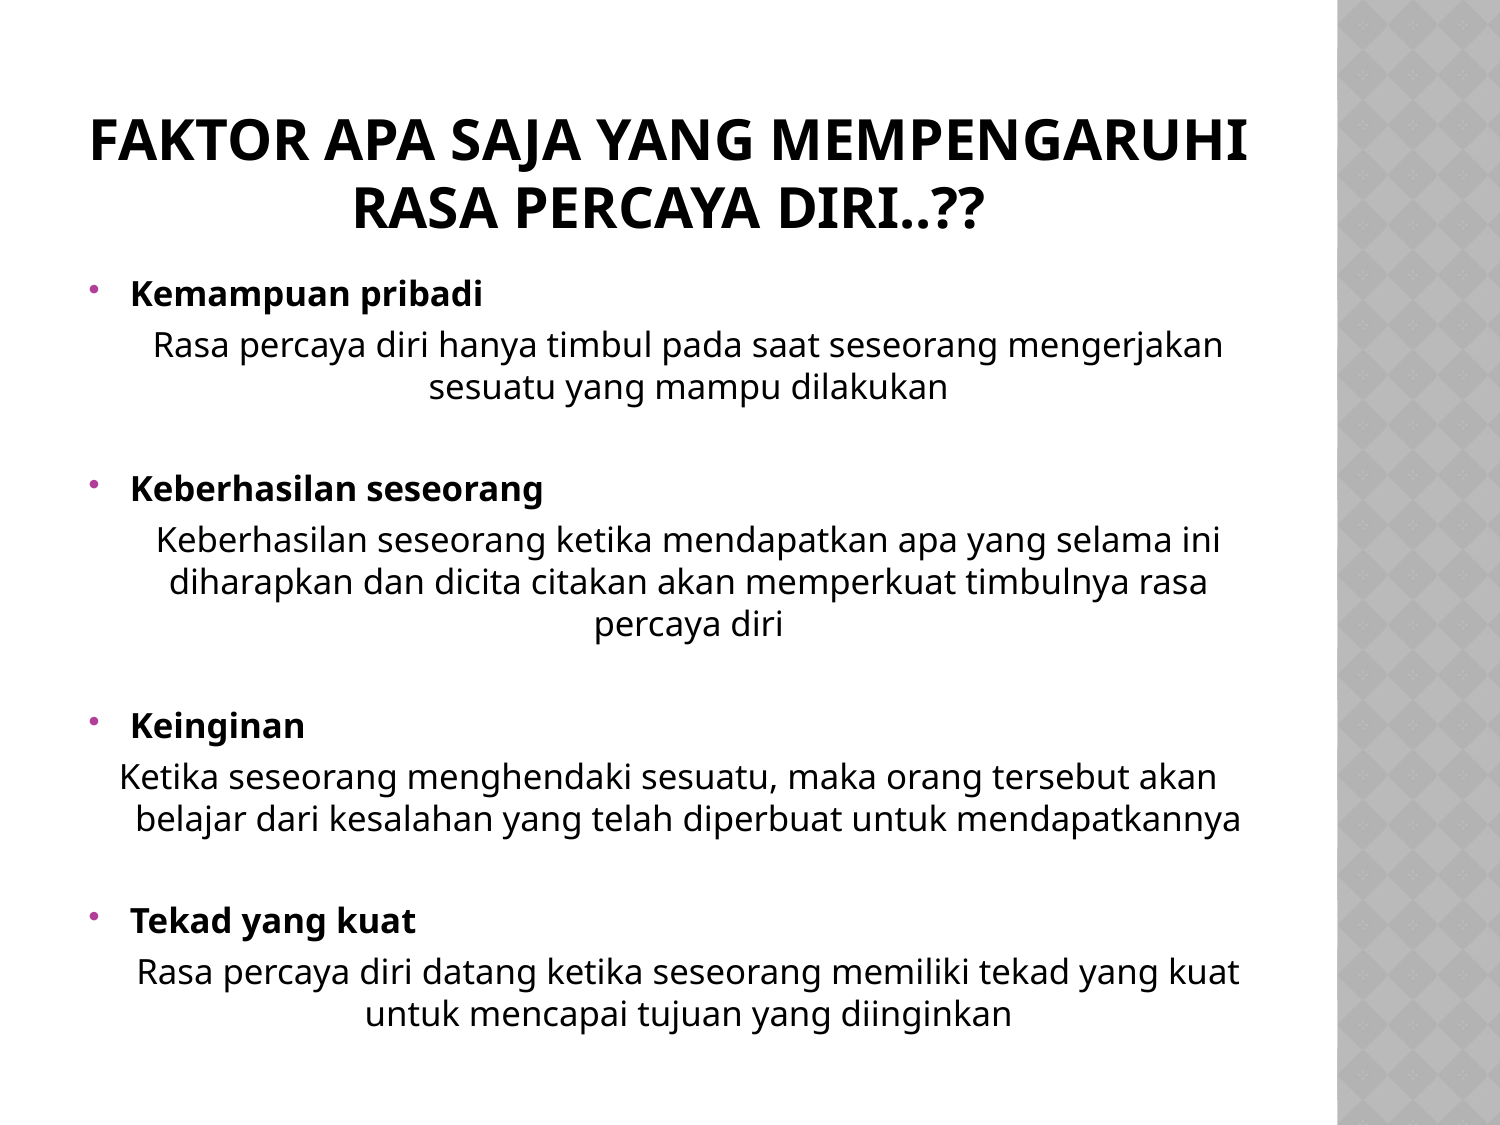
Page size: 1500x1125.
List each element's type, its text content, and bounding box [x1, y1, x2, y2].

list Kemampuan pribadi Rasa percaya diri hanya timbul pada saat seseorang mengerjakan sesuatu yang mampu dilakukan Keberhasilan seseorang Keberhasilan seseorang ketika mendapatkan apa yang selama ini diharapkan dan dicita citakan akan memperkuat timbulnya rasa percaya diri Keinginan Ketika seseorang menghendaki sesuatu, maka orang tersebut akan belajar dari kesalahan yang telah diperbuat untuk mendapatkannya Tekad yang kuat Rasa percaya diri datang ketika seseorang memiliki tekad yang kuat untuk mencapai tujuan yang diinginkan [75, 264, 1263, 1059]
title Faktor apa saja yang mempengaruhi rasa percaya diri..?? [75, 52, 1263, 240]
